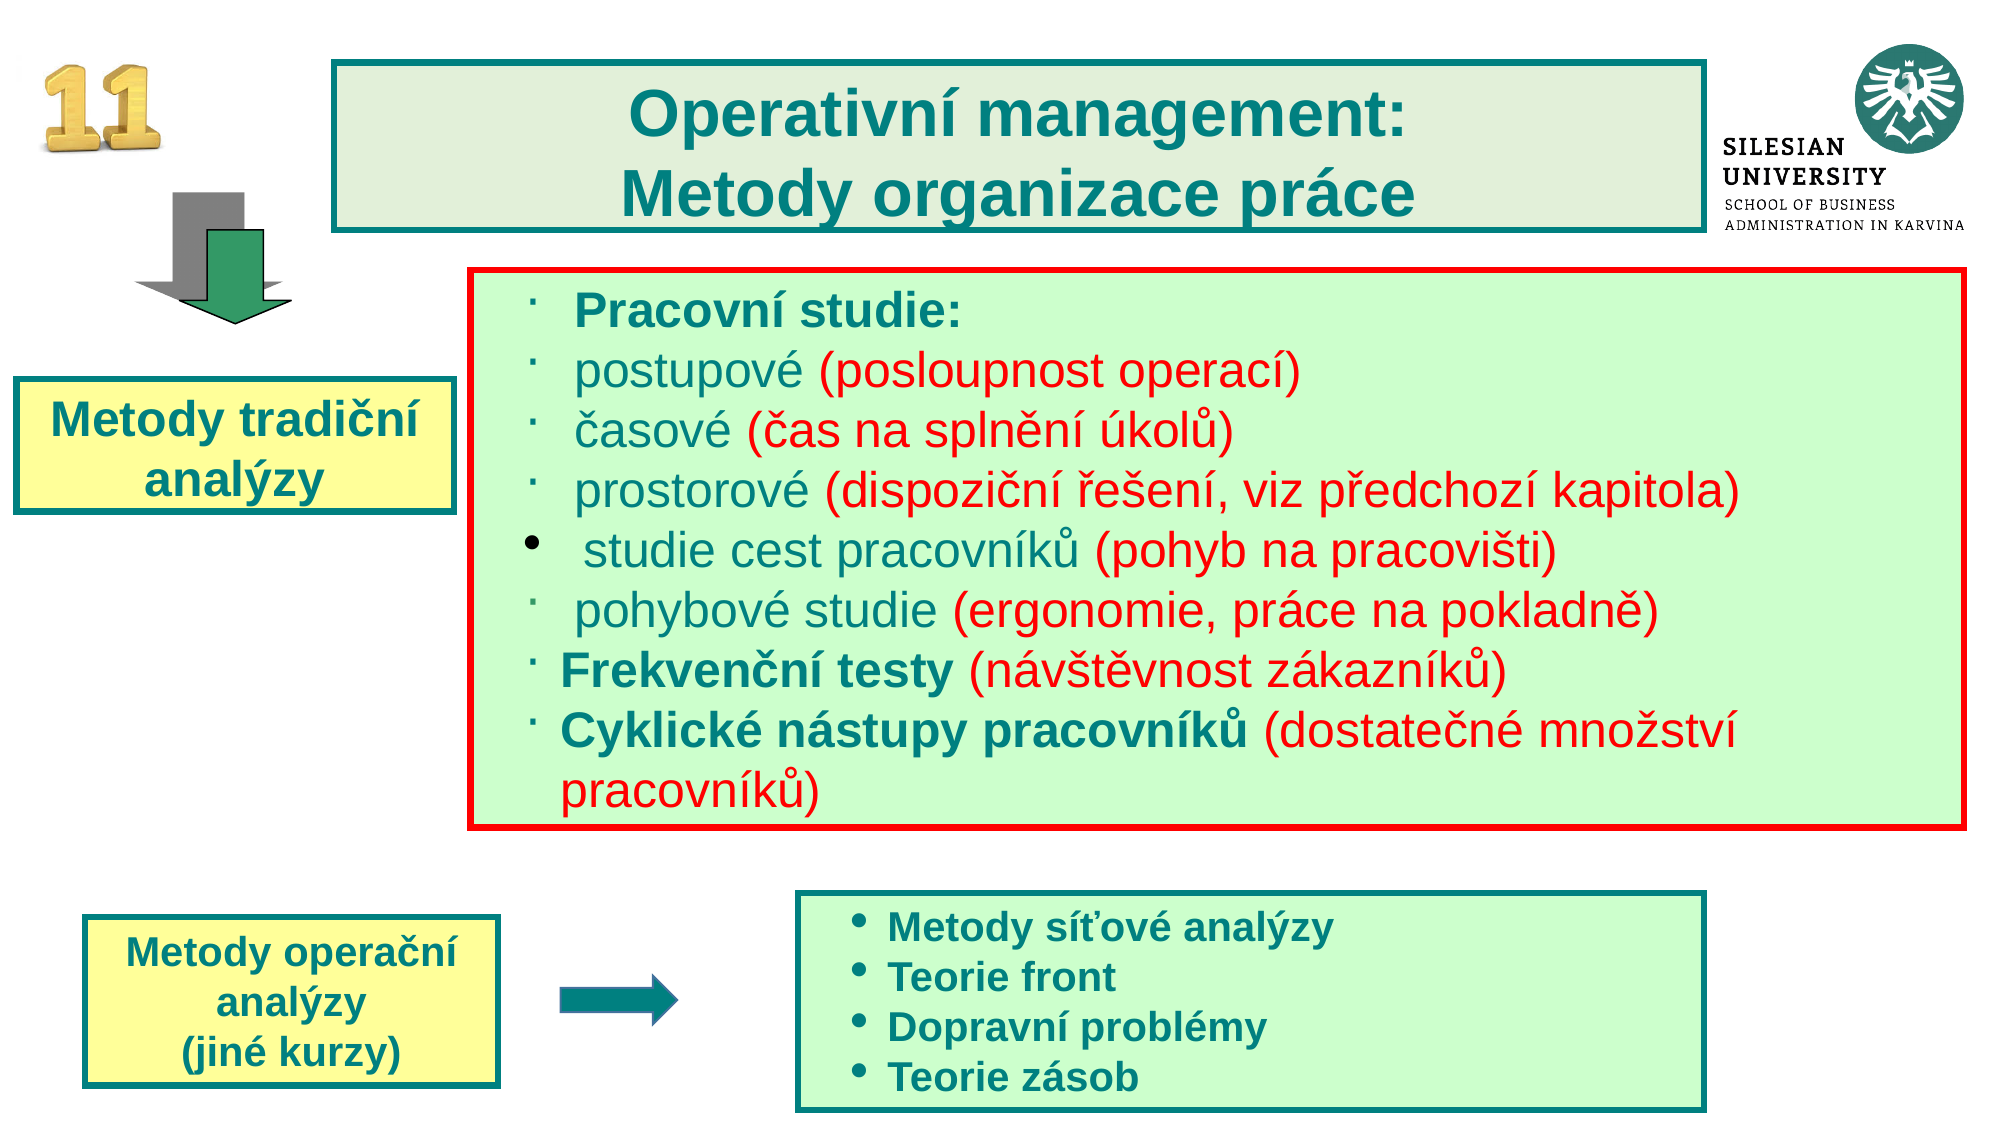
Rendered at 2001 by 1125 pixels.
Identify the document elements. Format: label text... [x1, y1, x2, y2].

text_box Metody síťové analýzy Teorie front Dopravní problémy Teorie zásob [797, 892, 1704, 1110]
text_box [179, 229, 292, 324]
text_box Metody operační analýzy (jiné kurzy) [84, 916, 499, 1086]
text_box Metody tradiční analýzy [16, 379, 454, 512]
text_box Operativní management: Metody organizace práce [334, 62, 1704, 230]
text_box Pracovní studie: postupové (posloupnost operací) časové (čas na splnění úkolů) prostorové (dispoziční řešení, viz předchozí kapitola) studie cest pracovníků (pohyb na pracovišti) pohybové studie (ergonomie, práce na pokladně) Frekvenční testy (návštěvnost zákazníků) Cyklické nástupy pracovníků (dostatečné množství pracovníků) [470, 269, 1964, 828]
picture [16, 44, 185, 178]
picture [1723, 44, 1964, 230]
text_box [559, 973, 679, 1027]
